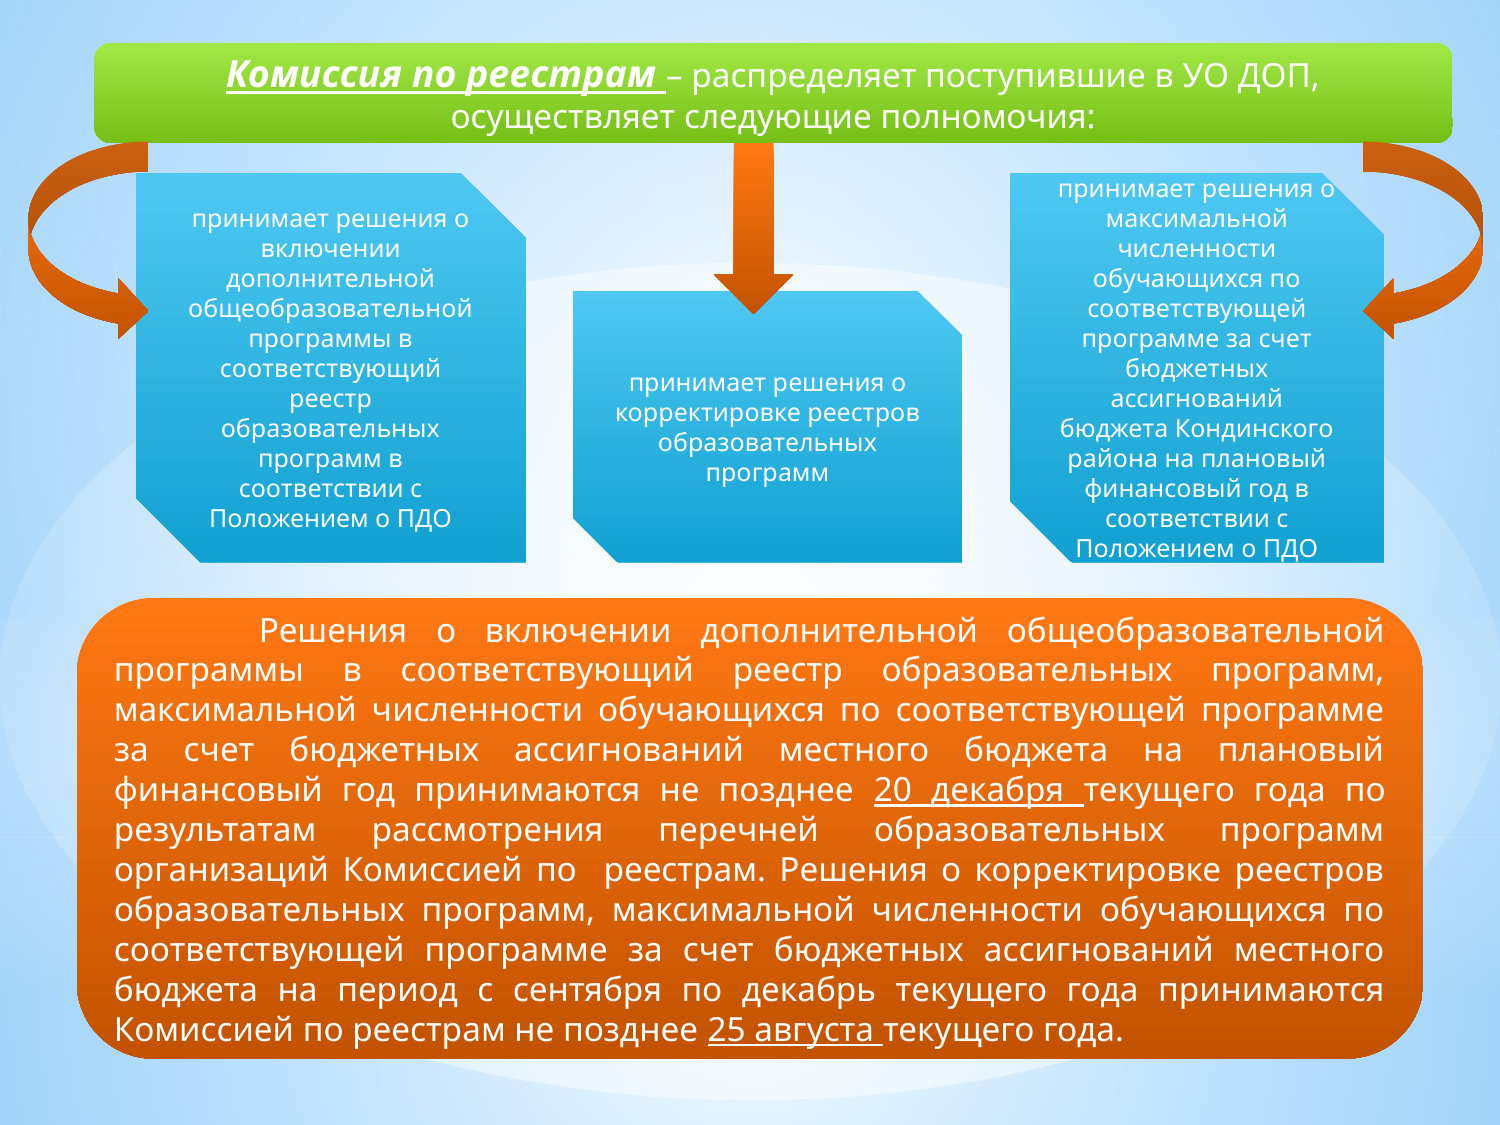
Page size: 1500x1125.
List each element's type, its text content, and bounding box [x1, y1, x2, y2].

text_box принимает решения о корректировке реестров образовательных программ [572, 290, 963, 563]
text_box Комиссия по реестрам – распределяет поступившие в УО ДОП, осуществляет следующие полномочия: [94, 42, 1453, 144]
text_box принимает решения о включении дополнительной общеобразовательной программы в соответствующий реестр образовательных программ в соответствии с Положением о ПДО [135, 172, 526, 563]
text_box Решения о включении дополнительной общеобразовательной программы в соответствующий реестр образовательных программ, максимальной численности обучающихся по соответствующей программе за счет бюджетных ассигнований местного бюджета на плановый финансовый год принимаются не позднее 20 декабря текущего года по результатам рассмотрения перечней образовательных программ организаций Комиссией по реестрам. Решения о корректировке реестров образовательных программ, максимальной численности обучающихся по соответствующей программе за счет бюджетных ассигнований местного бюджета на период с сентября по декабрь текущего года принимаются Комиссией по реестрам не позднее 25 августа текущего года. [76, 597, 1424, 1059]
text_box [713, 143, 794, 315]
text_box принимает решения о максимальной численности обучающихся по соответствующей программе за счет бюджетных ассигнований бюджета Кондинского района на плановый финансовый год в соответствии с Положением о ПДО [1009, 172, 1385, 563]
text_box [28, 141, 149, 339]
text_box [1363, 141, 1484, 339]
